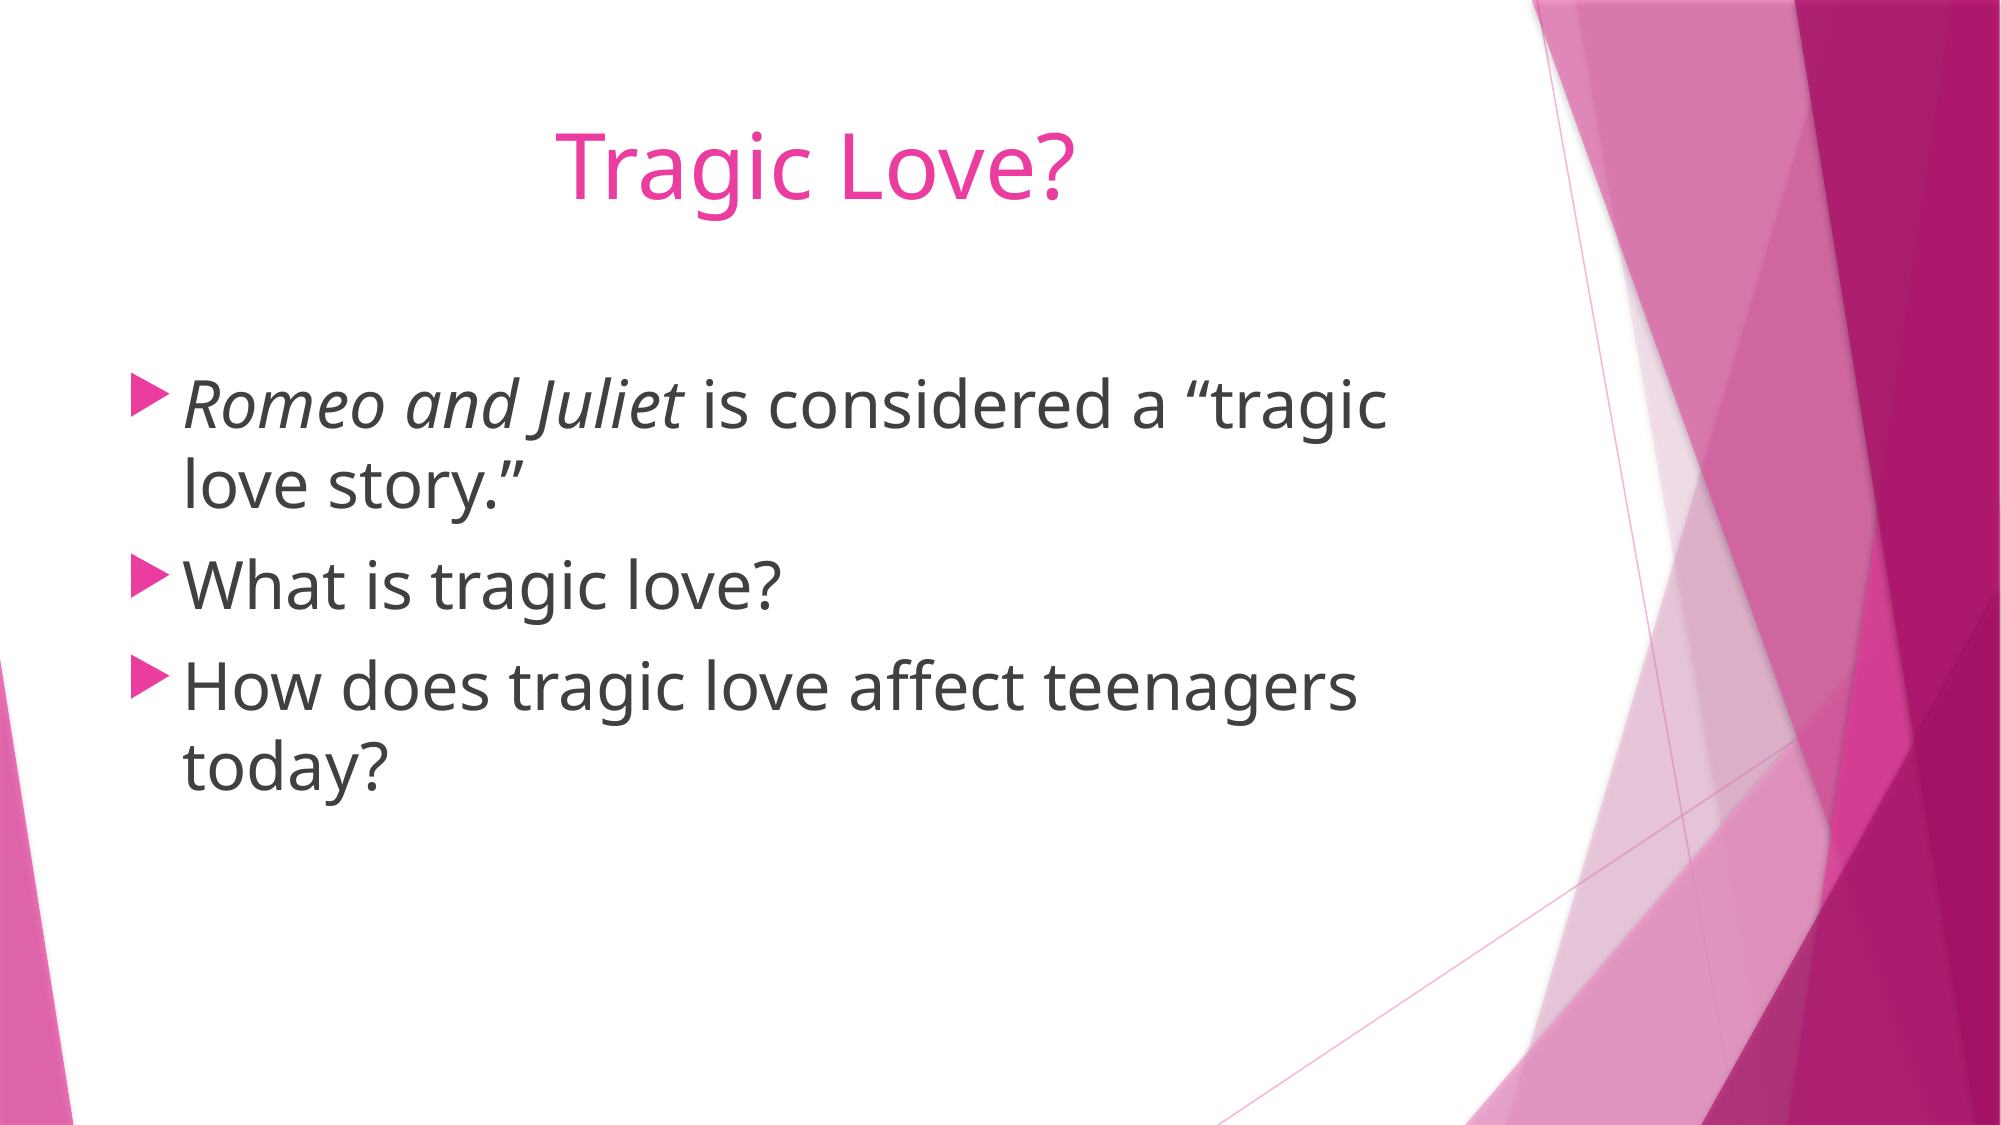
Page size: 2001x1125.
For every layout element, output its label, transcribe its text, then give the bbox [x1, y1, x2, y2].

list Romeo and Juliet is considered a “tragic love story.” What is tragic love? How does tragic love affect teenagers today? [111, 354, 1522, 992]
title Tragic Love? [111, 99, 1522, 317]
